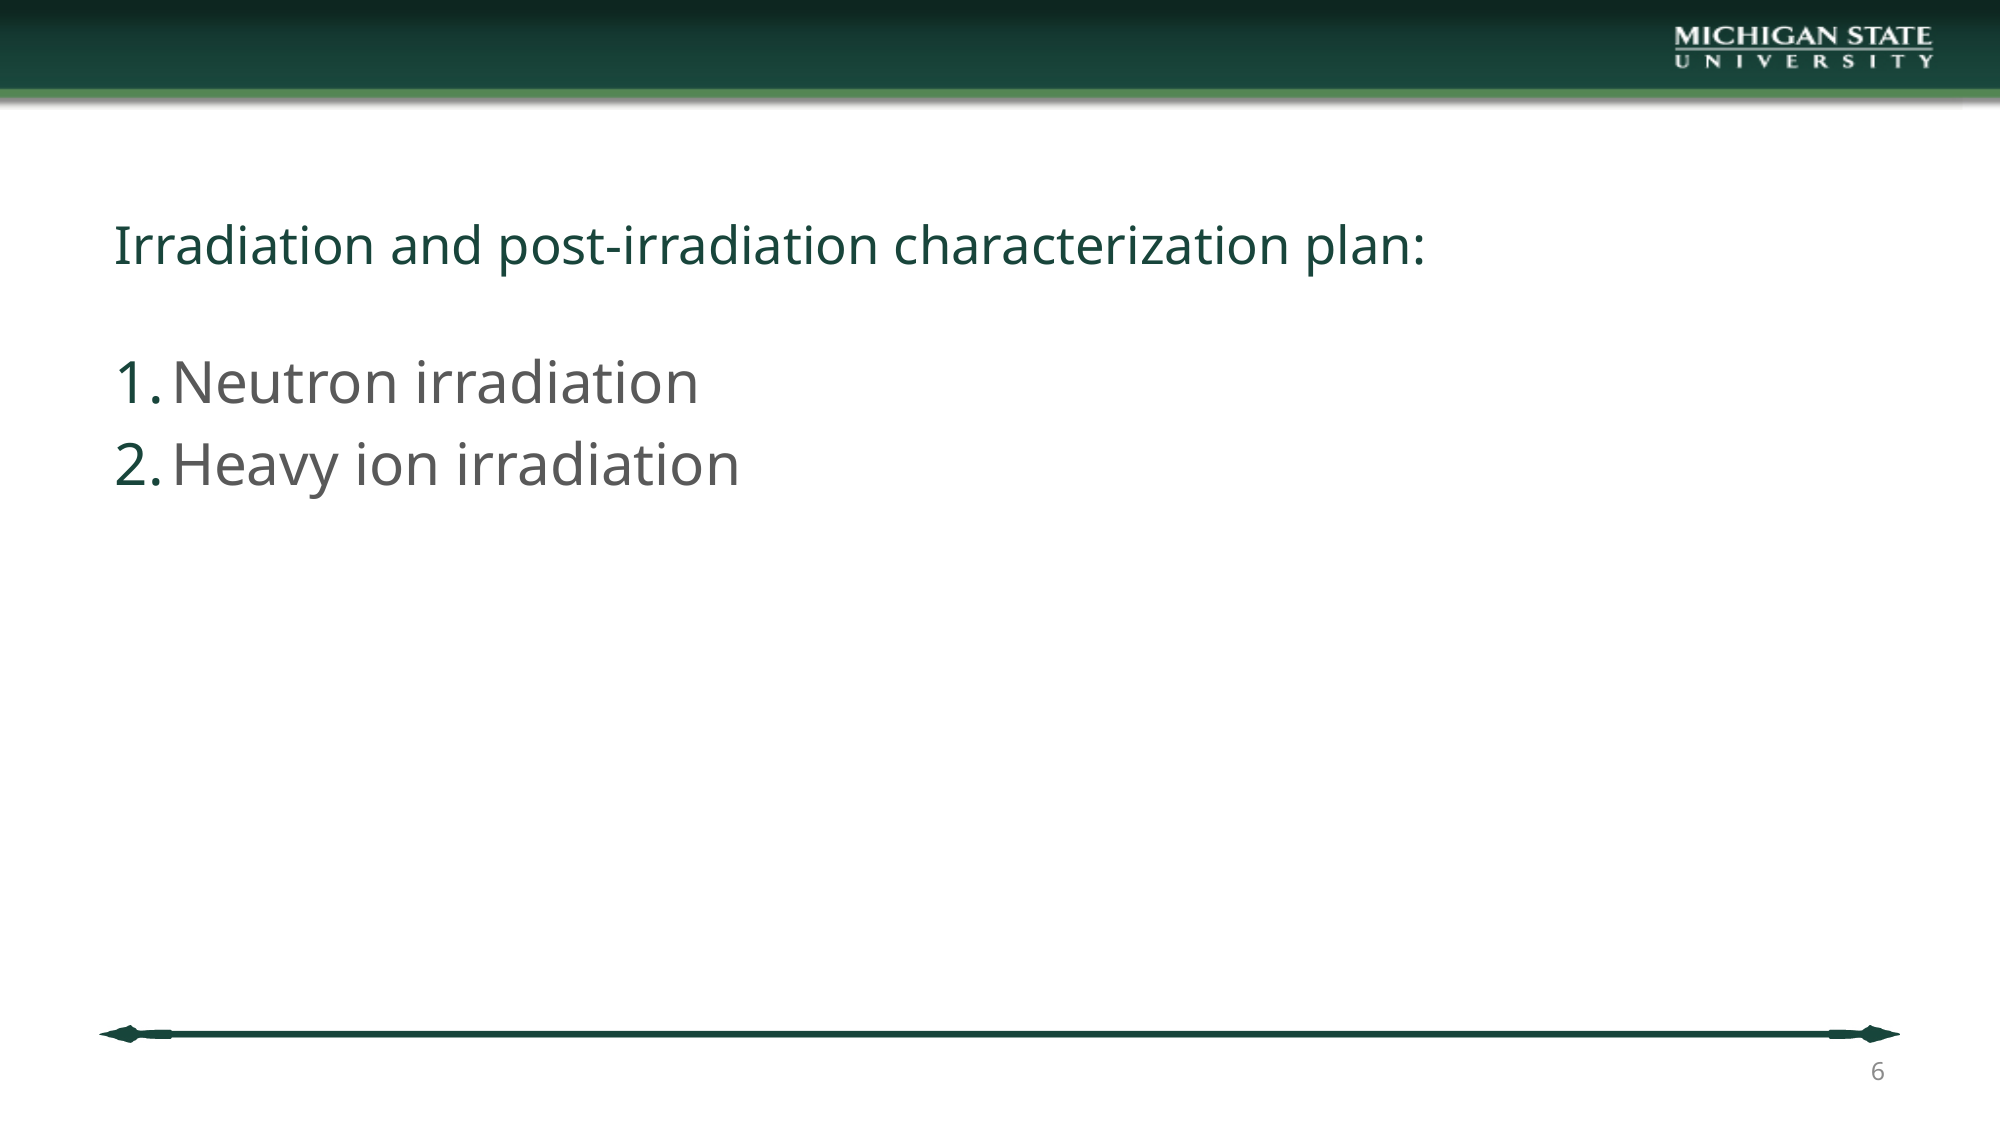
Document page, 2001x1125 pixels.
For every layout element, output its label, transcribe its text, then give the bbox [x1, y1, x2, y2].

list Neutron irradiation Heavy ion irradiation [99, 337, 1900, 1005]
picture [99, 1025, 1900, 1043]
slide_number 6 [1433, 1042, 1900, 1103]
title Irradiation and post-irradiation characterization plan: [99, 204, 1900, 284]
picture [0, 0, 2000, 110]
